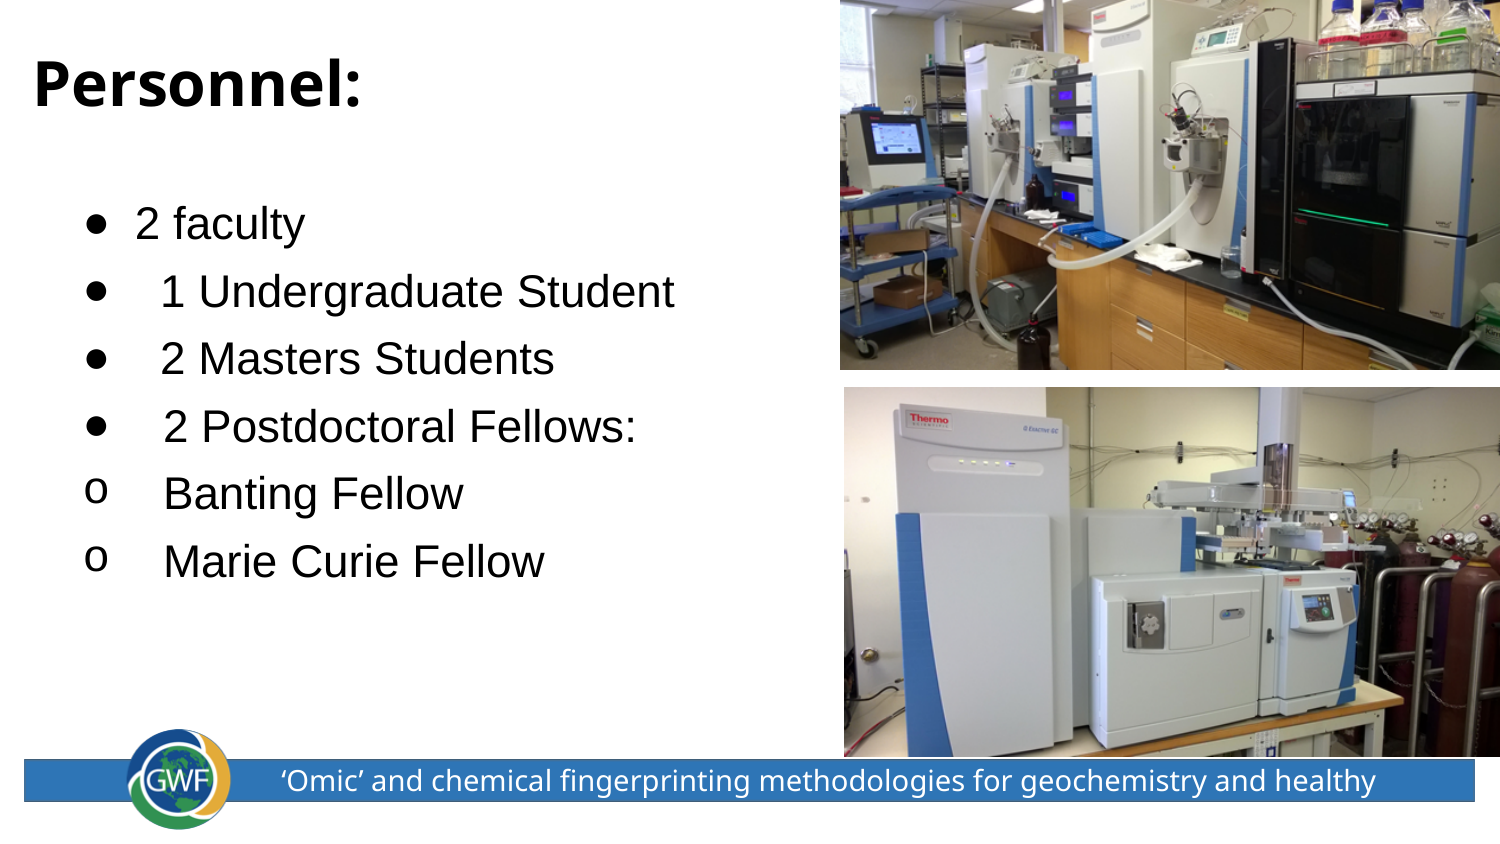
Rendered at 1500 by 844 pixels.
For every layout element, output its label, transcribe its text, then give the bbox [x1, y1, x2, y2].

picture [840, 0, 1500, 371]
picture [24, 387, 1500, 831]
text_box 2 faculty 1 Undergraduate Student 2 Masters Students 2 Postdoctoral Fellows: Banting Fellow Marie Curie Fellow [44, 178, 716, 683]
text_box Personnel: [17, 29, 835, 164]
